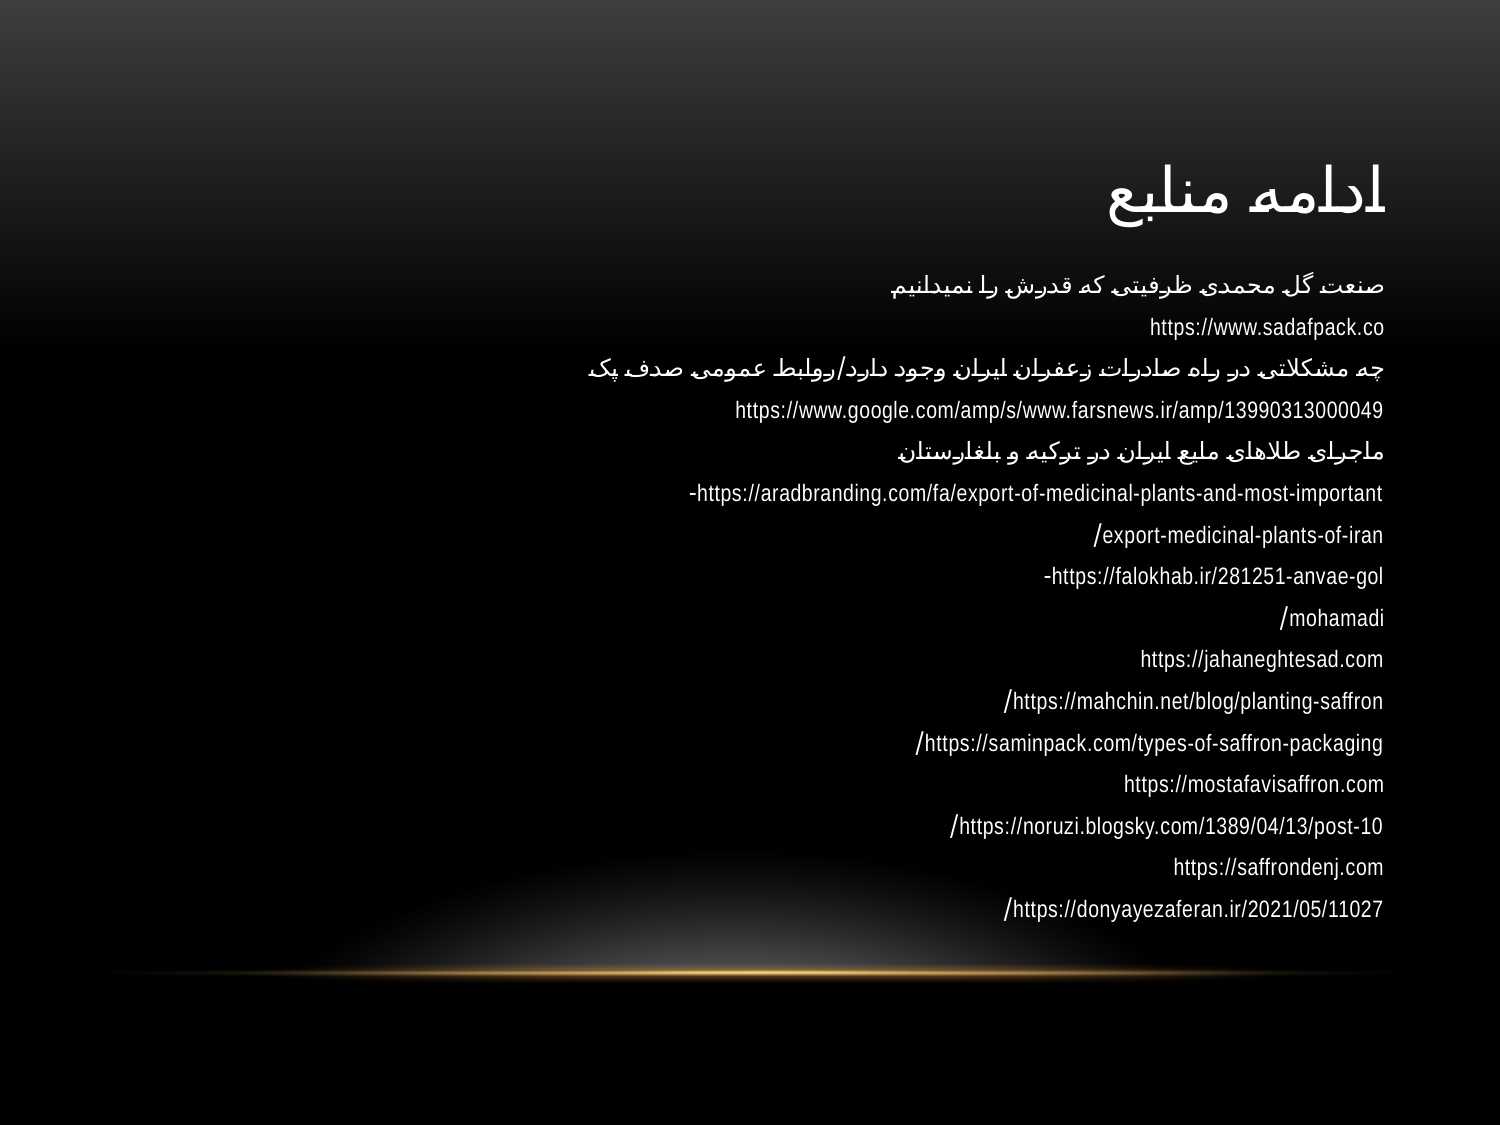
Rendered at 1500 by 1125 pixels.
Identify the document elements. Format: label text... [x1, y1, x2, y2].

list صنعت گل محمدی ظرفیتی که قدرش را نمیدانیم https://www.sadafpack.co چه مشکلاتی در راه صادرات زعفران ایران وجود دارد/روابط عمومی صدف پک https://www.google.com/amp/s/www.farsnews.ir/amp/13990313000049 ماجرای طلاهای مایع ایران در ترکیه و بلغارستان https://aradbranding.com/fa/export-of-medicinal-plants-and-most-important- export-medicinal-plants-of-iran/ https://falokhab.ir/281251-anvae-gol- mohamadi/ https://jahaneghtesad.com https://mahchin.net/blog/planting-saffron/ https://saminpack.com/types-of-saffron-packaging/ https://mostafavisaffron.com https://noruzi.blogsky.com/1389/04/13/post-10/ https://saffrondenj.com https://donyayezaferan.ir/2021/05/11027/ [99, 262, 1400, 938]
picture [0, 0, 1500, 1125]
title ادامه منابع [99, 45, 1400, 233]
